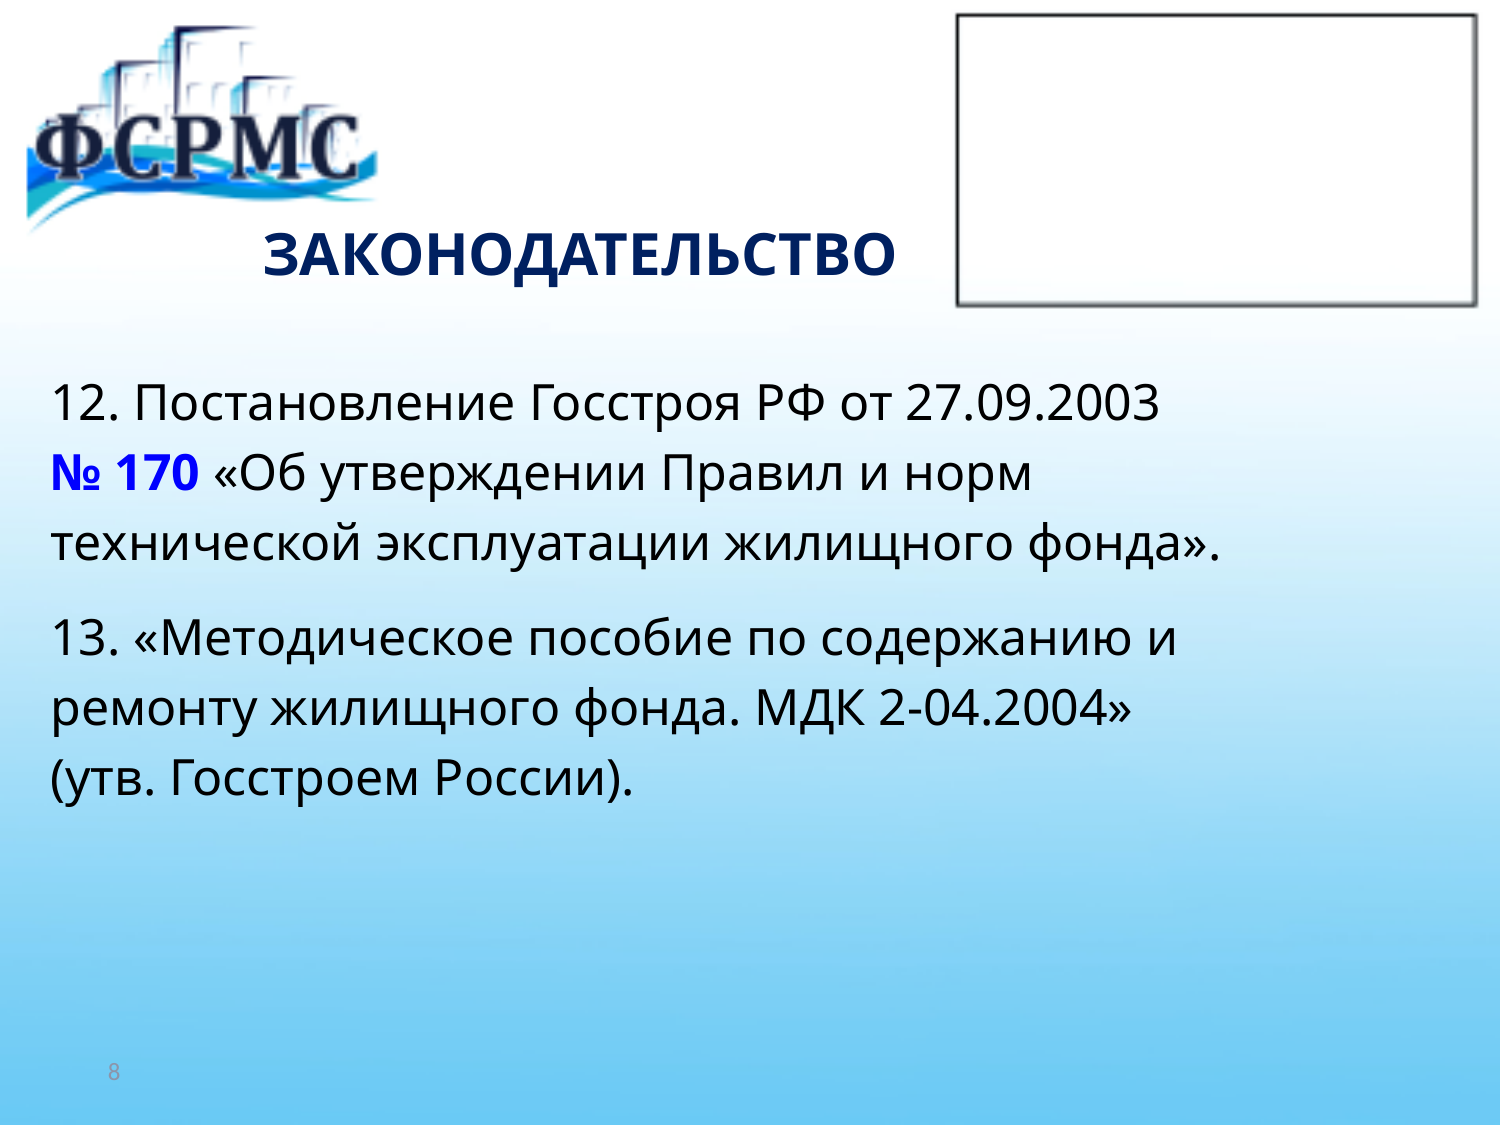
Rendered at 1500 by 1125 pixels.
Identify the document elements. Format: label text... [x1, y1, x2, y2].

picture [0, 0, 1500, 1125]
list 12. Постановление Госстроя РФ от 27.09.2003 № 170 «Об утверждении Правил и норм технической эксплуатации жилищного фонда». 13. «Методическое пособие по содержанию и ремонту жилищного фонда. МДК 2-04.2004» (утв. Госстроем России). [35, 363, 1465, 1032]
title ЗАКОНОДАТЕЛЬСТВО [199, 199, 961, 305]
slide_number 8 [53, 1040, 136, 1100]
